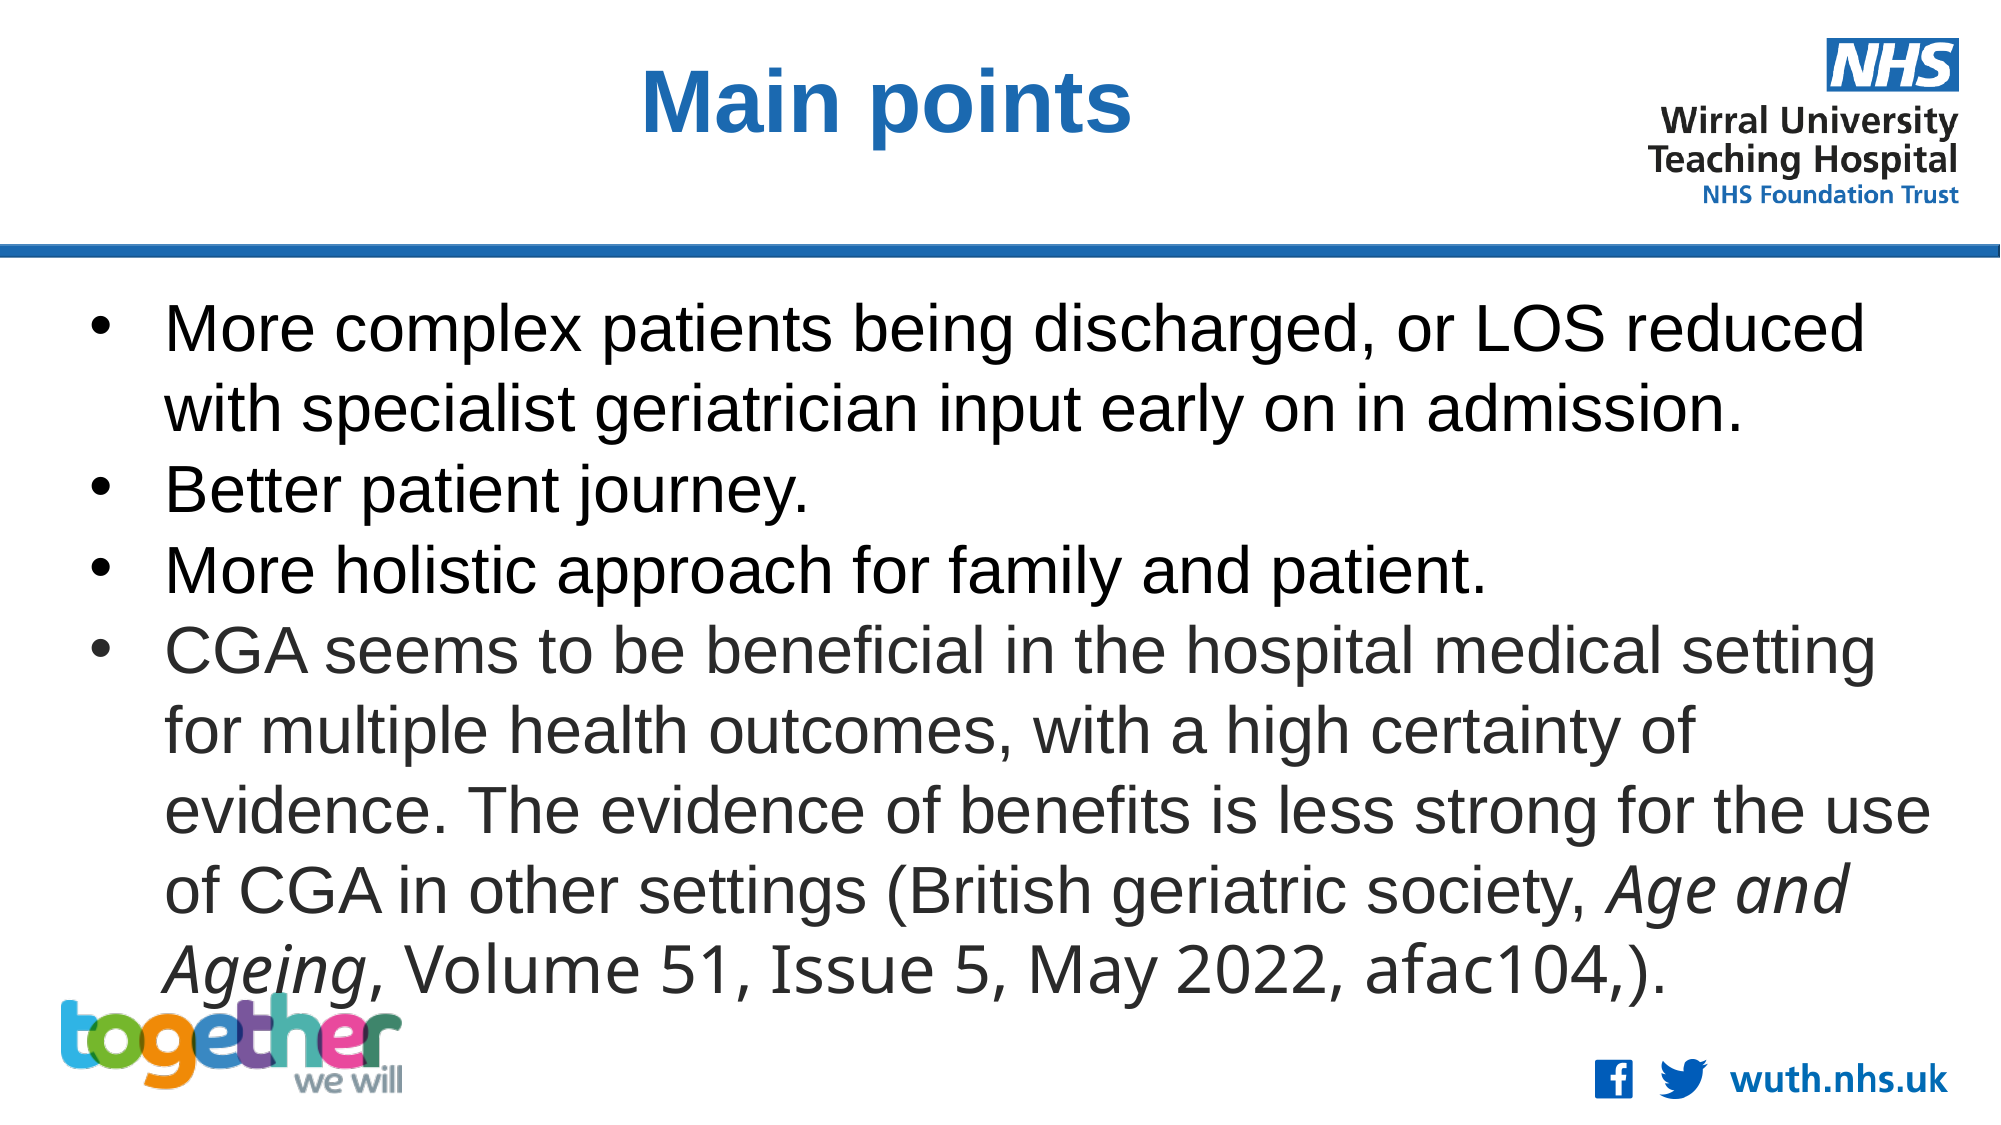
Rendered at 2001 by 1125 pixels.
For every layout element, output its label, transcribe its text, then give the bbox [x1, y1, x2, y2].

picture [1591, 1059, 1965, 1099]
text_box Main points [625, 36, 1961, 158]
picture [1636, 25, 1970, 219]
text_box More complex patients being discharged, or LOS reduced with specialist geriatrician input early on in admission. Better patient journey. More holistic approach for family and patient. CGA seems to be beneficial in the hospital medical setting for multiple health outcomes, with a high certainty of evidence. The evidence of benefits is less strong for the use of CGA in other settings (British geriatric society, Age and Ageing, Volume 51, Issue 5, May 2022, afac104,). [75, 276, 1961, 1015]
picture [61, 984, 402, 1103]
